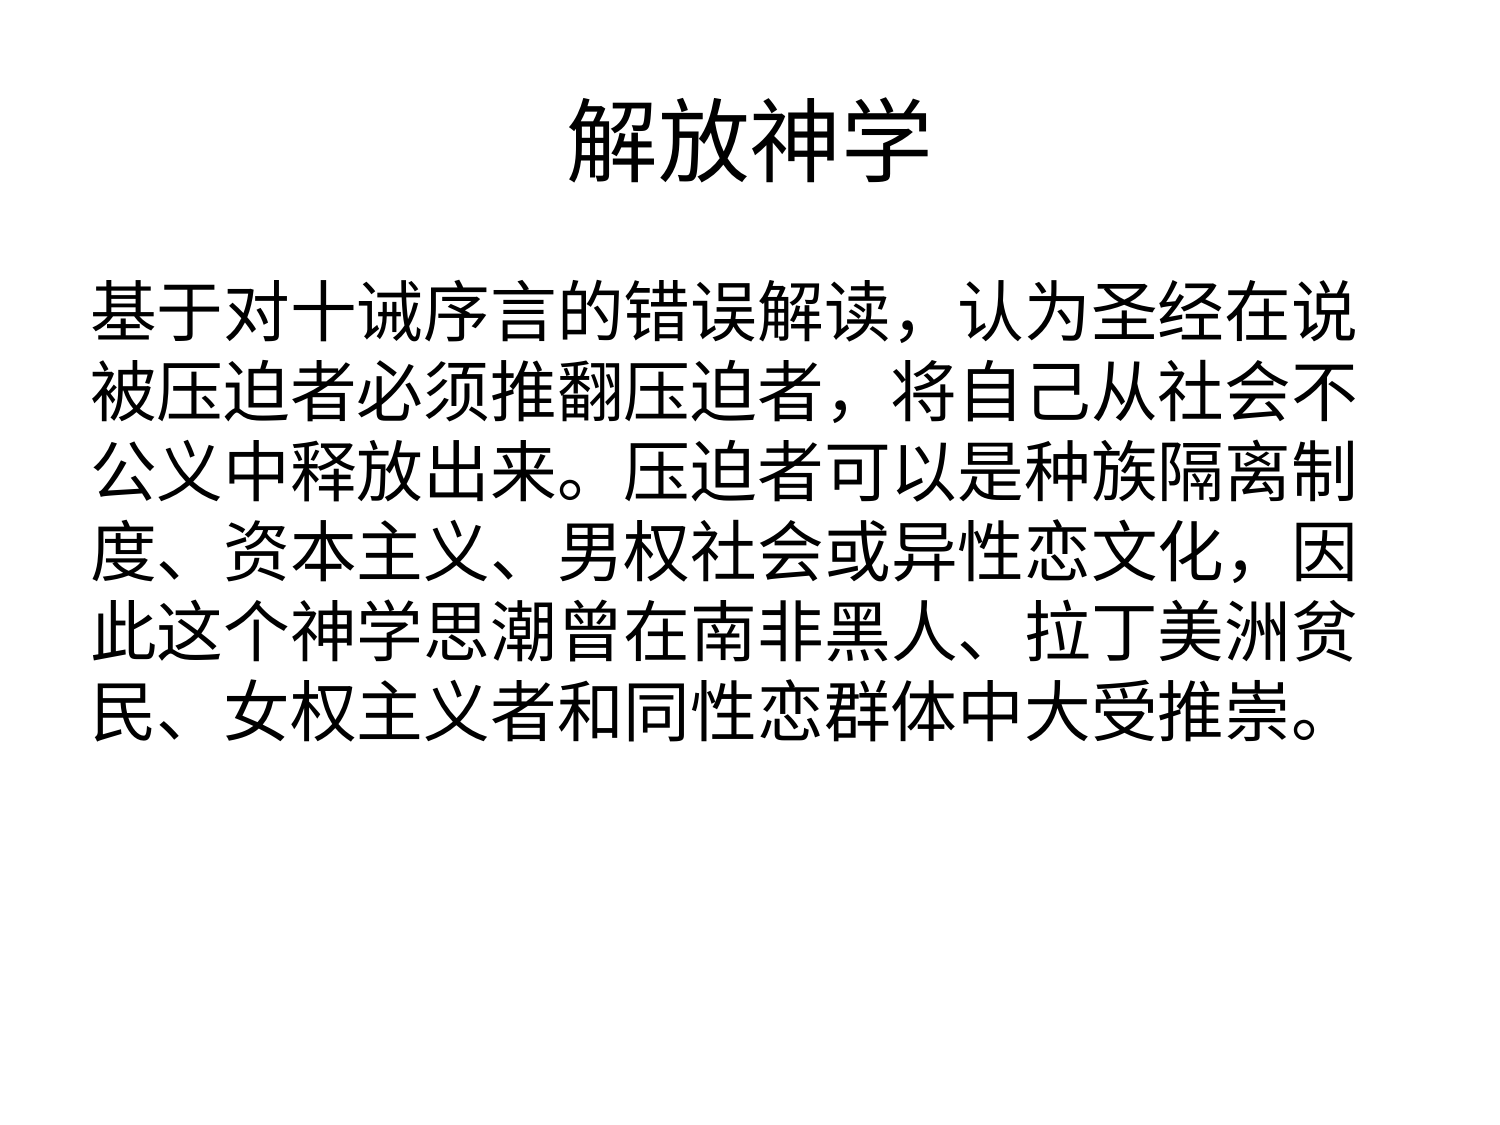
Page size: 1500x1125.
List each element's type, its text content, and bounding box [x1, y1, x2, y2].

title 解放神学 [75, 45, 1425, 233]
list 基于对十诫序言的错误解读，认为圣经在说被压迫者必须推翻压迫者，将自己从社会不公义中释放出来。压迫者可以是种族隔离制度、资本主义、男权社会或异性恋文化，因此这个神学思潮曾在南非黑人、拉丁美洲贫民、女权主义者和同性恋群体中大受推崇。 [75, 262, 1425, 1005]
